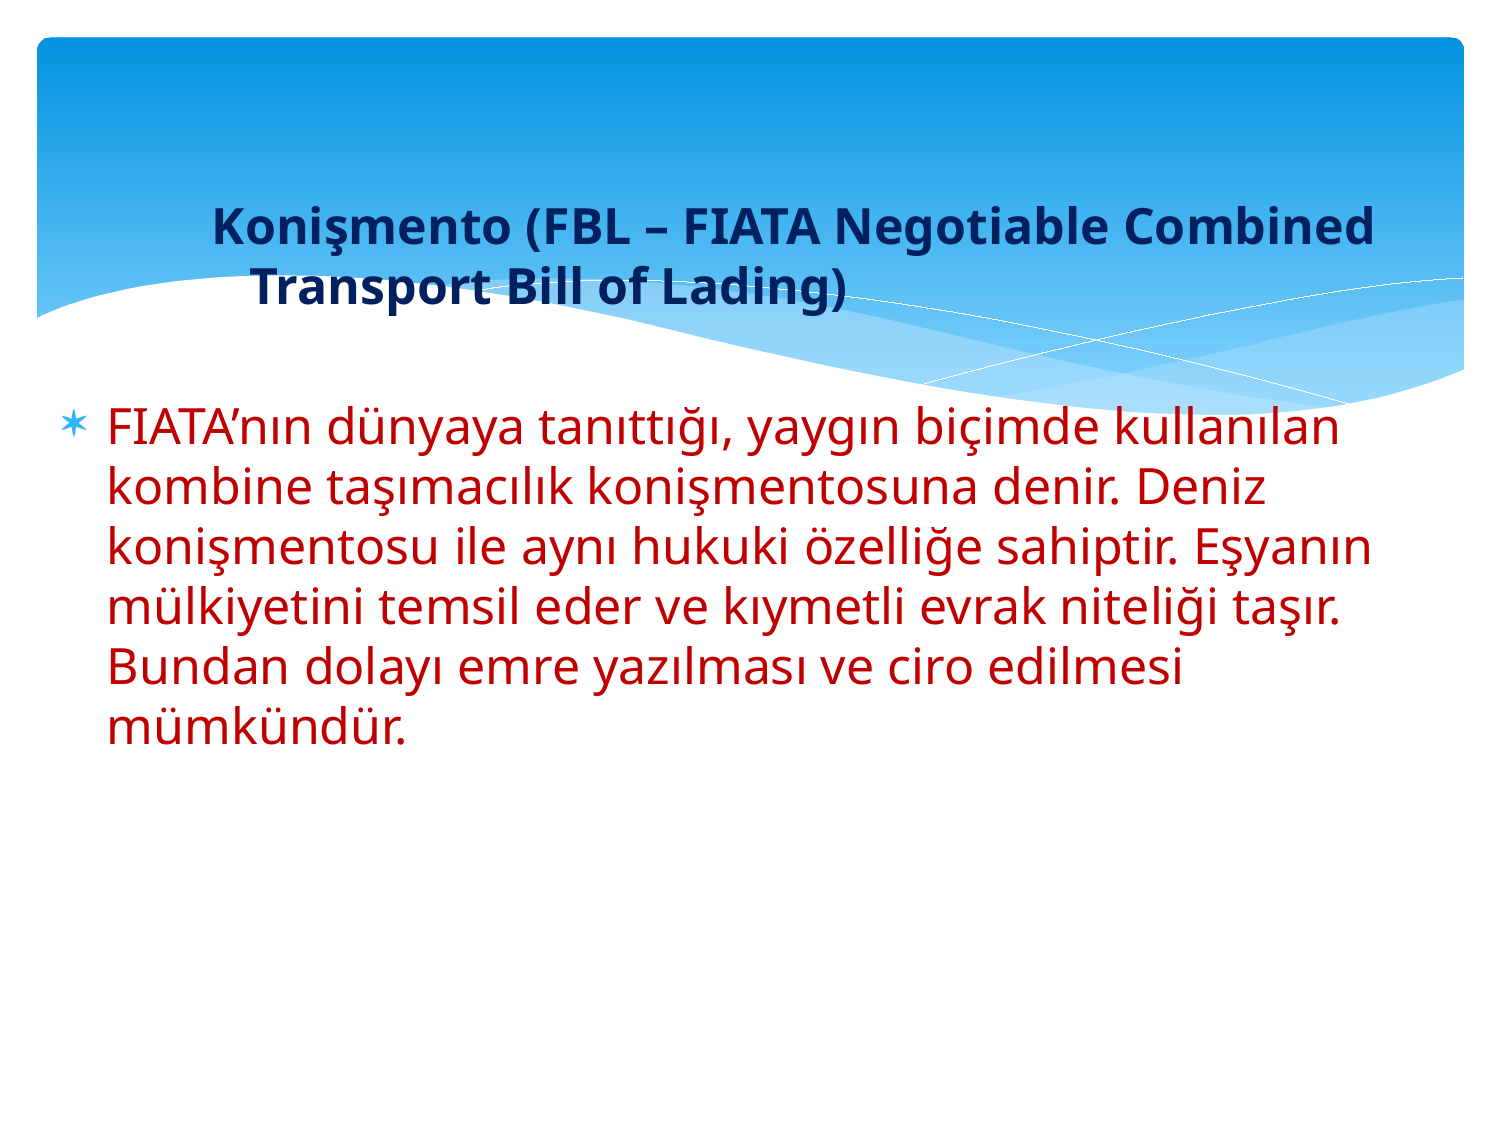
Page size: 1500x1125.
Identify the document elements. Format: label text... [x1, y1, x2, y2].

list Konişmento (FBL – FIATA Negotiable Combined Transport Bill of Lading) FIATA’nın dünyaya tanıttığı, yaygın biçimde kullanılan kombine taşımacılık konişmentosuna denir. Deniz konişmentosu ile aynı hukuki özelliğe sahiptir. Eşyanın mülkiyetini temsil eder ve kıymetli evrak niteliği taşır. Bundan dolayı emre yazılması ve ciro edilmesi mümkündür. [46, 46, 1407, 1090]
